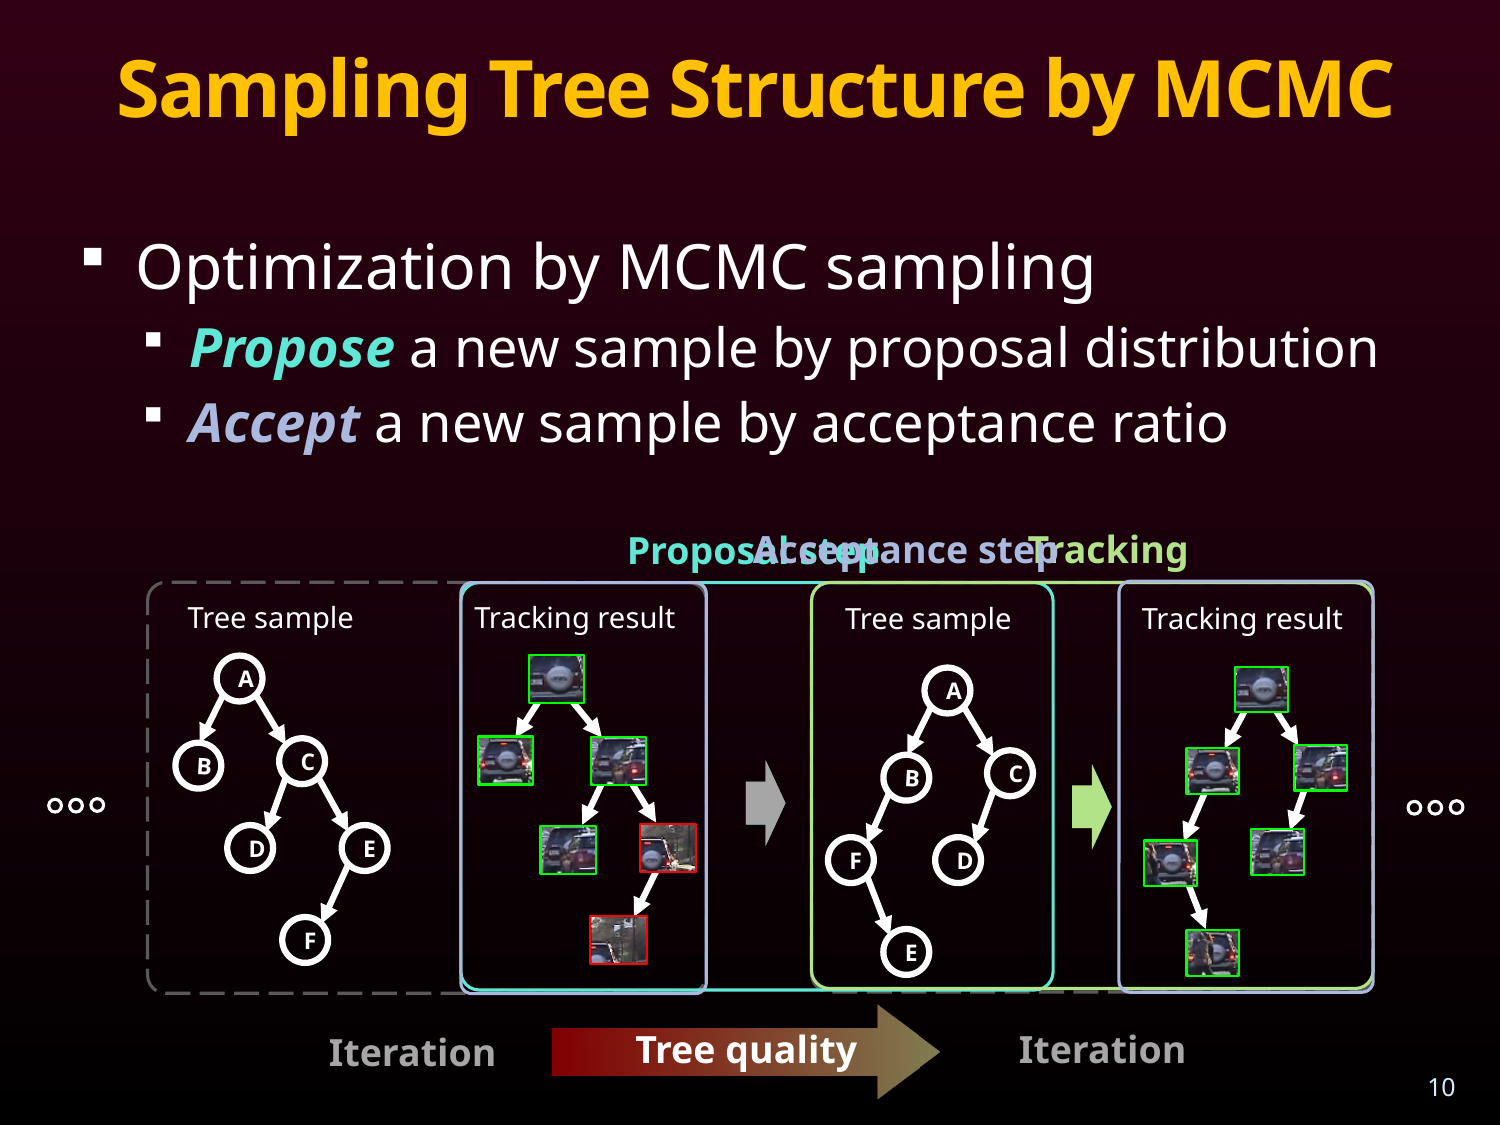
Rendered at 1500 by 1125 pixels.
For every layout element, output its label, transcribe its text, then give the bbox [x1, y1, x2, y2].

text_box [1407, 800, 1464, 815]
text_box [873, 1003, 942, 1100]
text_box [167, 591, 388, 964]
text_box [48, 798, 105, 813]
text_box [811, 518, 1374, 989]
text_box Tree quality [620, 1018, 873, 1079]
text_box [550, 1026, 620, 1077]
slide_number 10 [1412, 1052, 1488, 1113]
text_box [460, 519, 804, 991]
text_box [145, 580, 453, 995]
text_box [165, 589, 391, 967]
title Sampling Tree Structure by MCMC [53, 30, 1459, 181]
